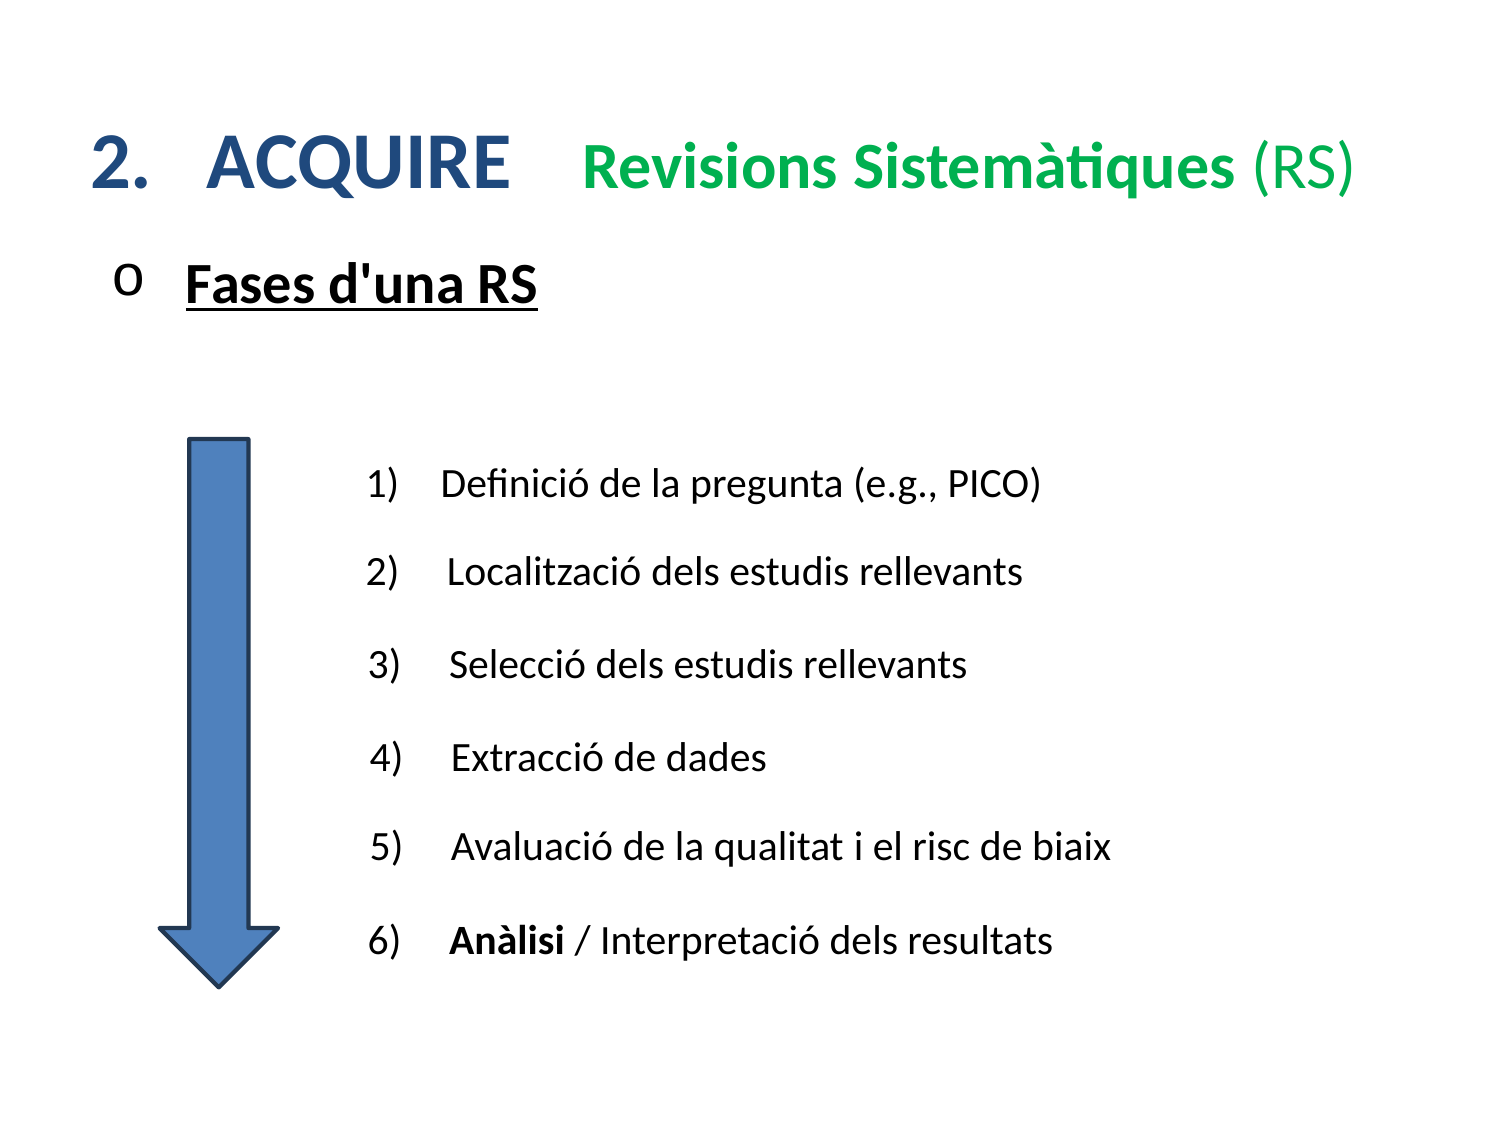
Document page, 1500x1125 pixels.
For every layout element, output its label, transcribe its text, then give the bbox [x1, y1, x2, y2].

text_box 2) Localització dels estudis rellevants [350, 536, 1095, 602]
text_box 5) Avaluació de la qualitat i el risc de biaix​ [354, 811, 1405, 876]
text_box Definició de la pregunta (e.g., PICO) [350, 423, 1500, 514]
text_box [157, 436, 281, 990]
title 2. ACQUIRE Revisions Sistemàtiques (RS) [75, 62, 1454, 251]
text_box 4) Extracció de dades​ [354, 721, 805, 787]
text_box Fases d'una RS [95, 237, 1179, 323]
text_box 3) Selecció dels estudis rellevants [352, 629, 1097, 695]
text_box 6) Anàlisi​ / Interpretació dels resultats [352, 905, 1422, 971]
